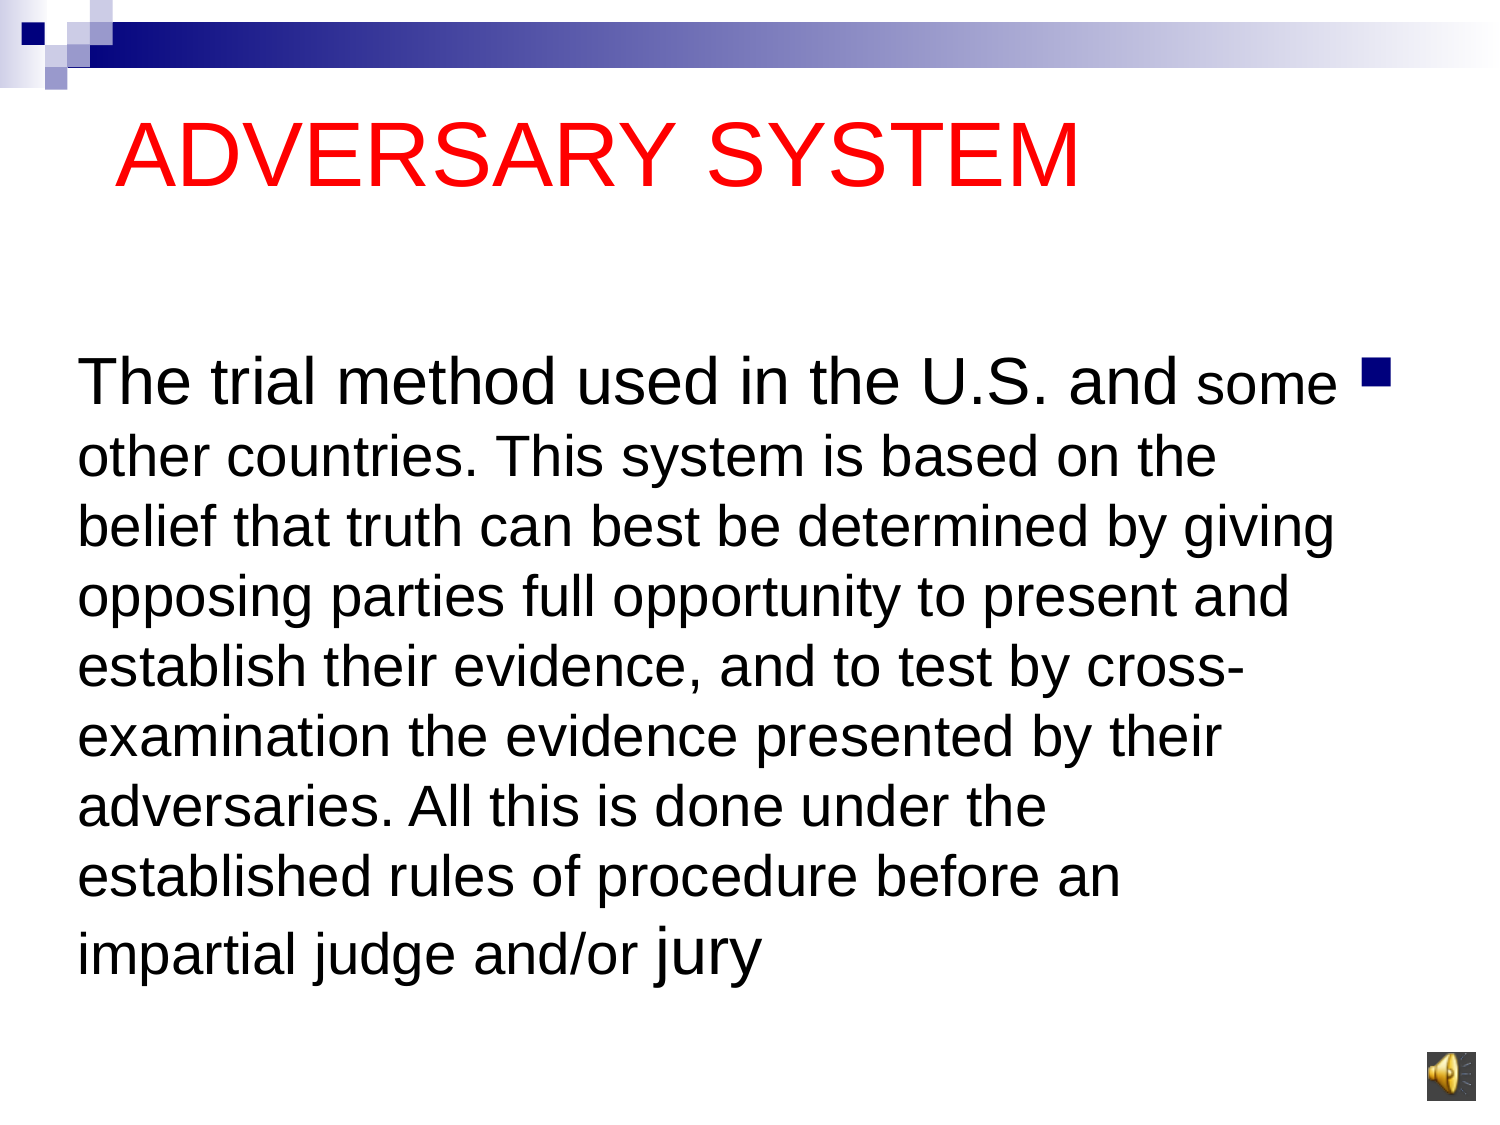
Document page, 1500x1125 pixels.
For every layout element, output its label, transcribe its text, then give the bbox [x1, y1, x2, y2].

picture [1426, 1051, 1477, 1102]
title ADVERSARY SYSTEM [74, 37, 1426, 263]
list The trial method used in the U.S. and some other countries. This system is based on the belief that truth can best be determined by giving opposing parties full opportunity to present and establish their evidence, and to test by cross-examination the evidence presented by their adversaries. All this is done under the established rules of procedure before an impartial judge and/or jury [62, 237, 1413, 876]
